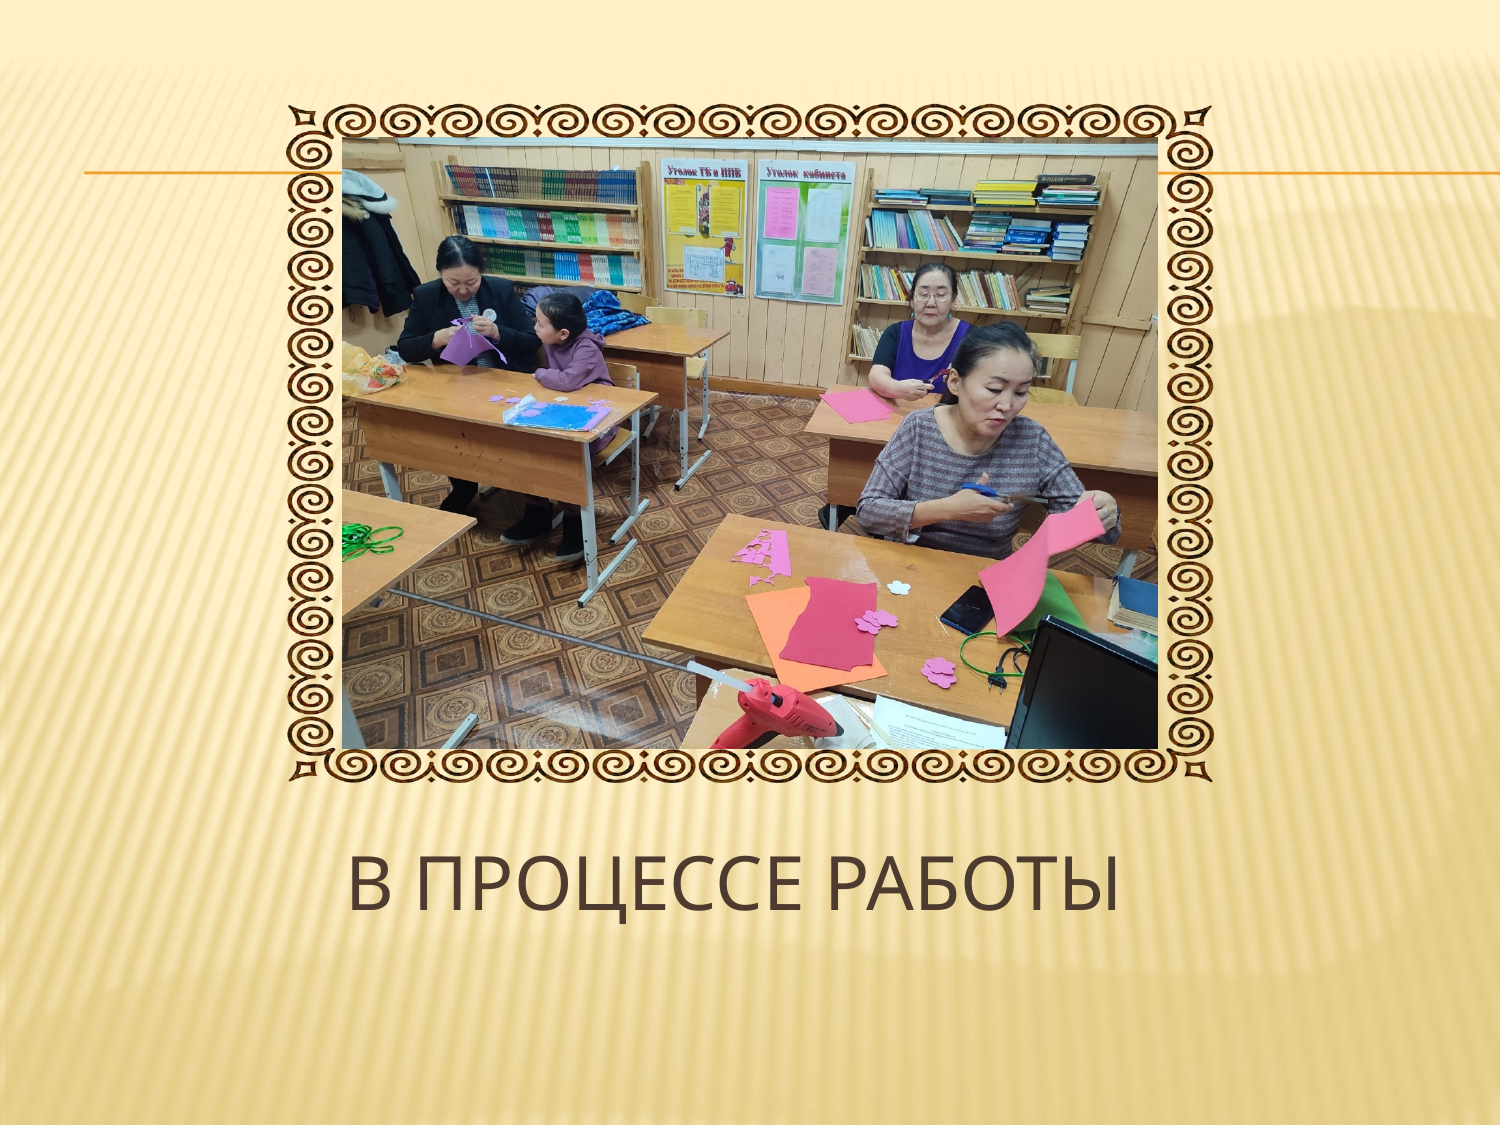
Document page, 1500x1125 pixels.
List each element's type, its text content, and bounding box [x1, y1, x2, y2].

title В процессе работы [330, 811, 1158, 950]
picture [285, 102, 1214, 784]
